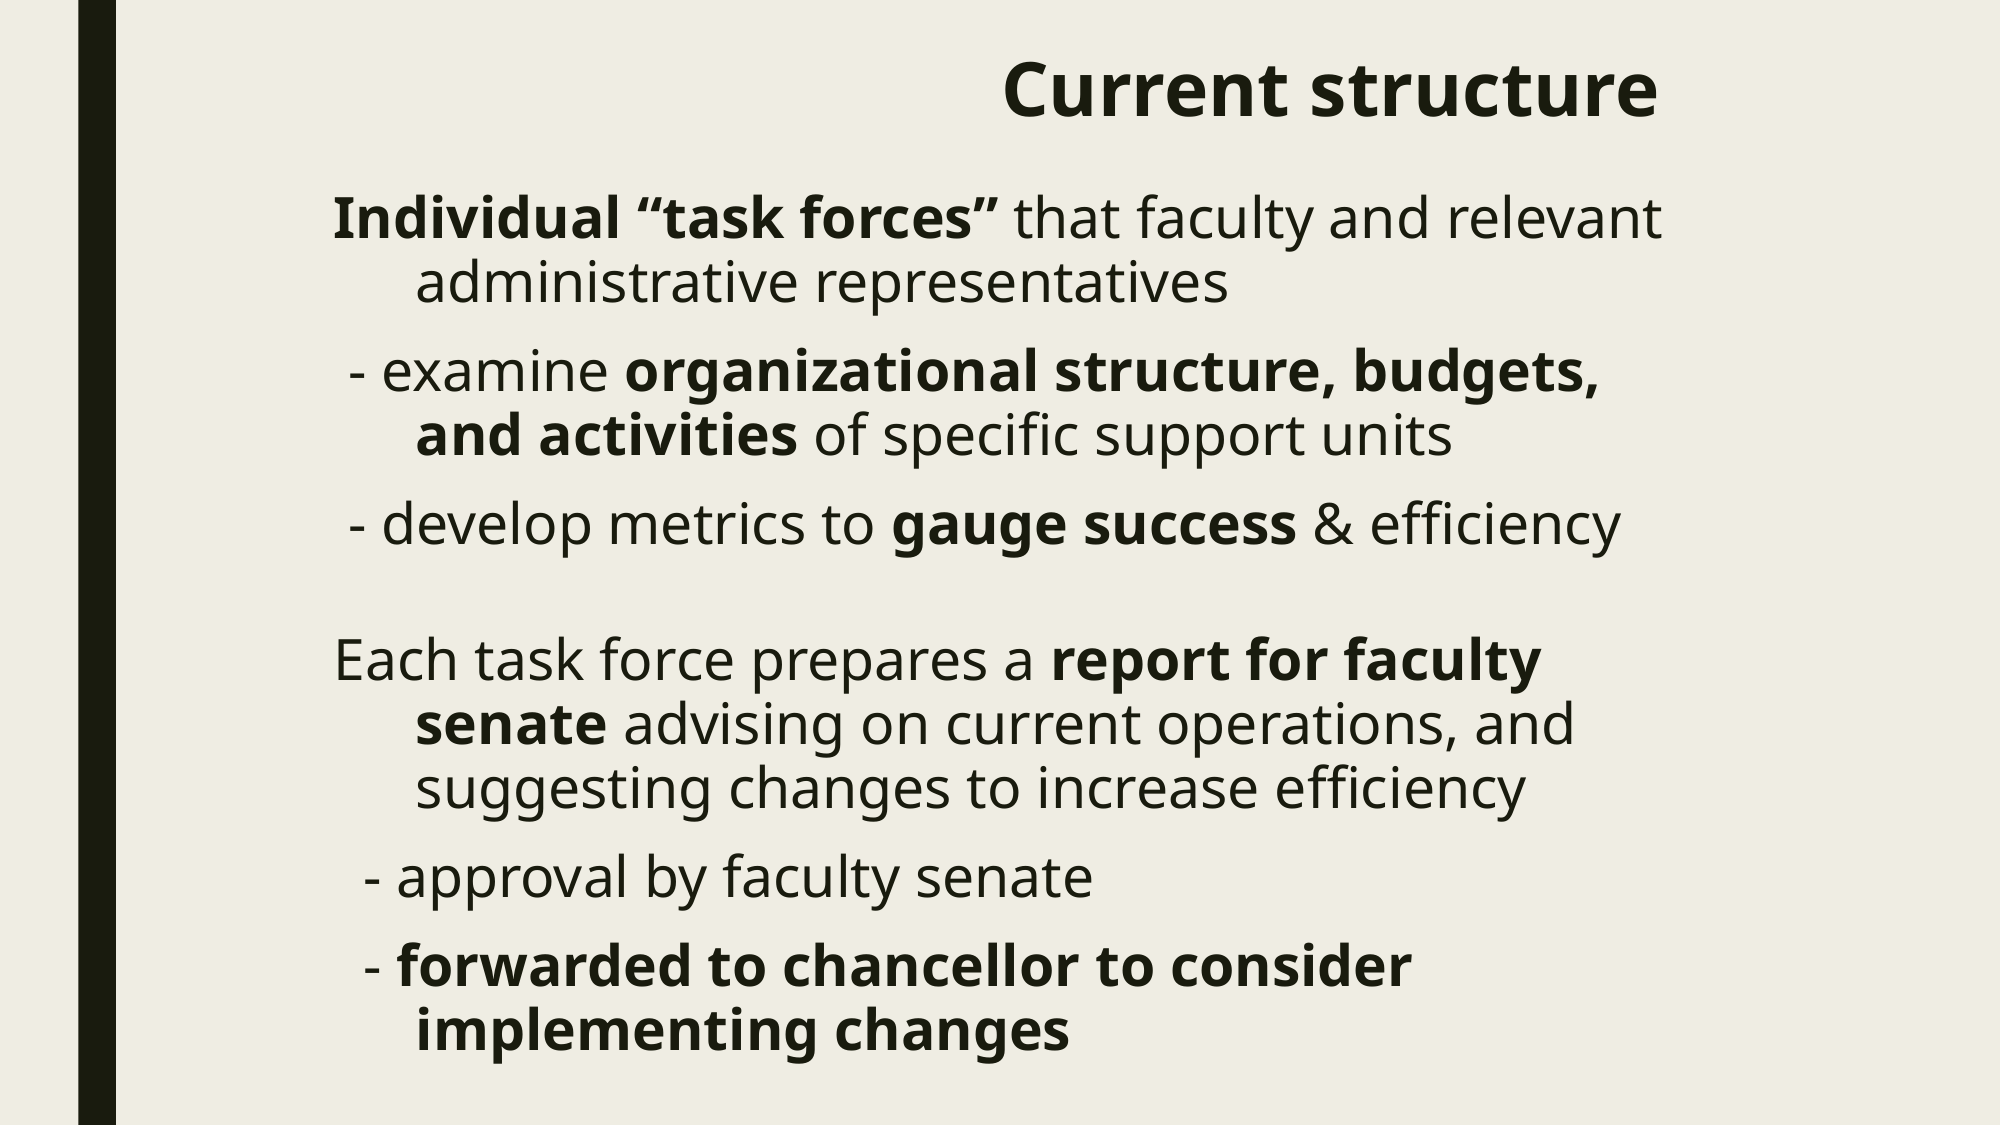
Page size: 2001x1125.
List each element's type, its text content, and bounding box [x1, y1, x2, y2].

list Individual “task forces” that faculty and relevant administrative representatives - examine organizational structure, budgets, and activities of specific support units - develop metrics to gauge success & efficiency Each task force prepares a report for faculty senate advising on current operations, and suggesting changes to increase efficiency - approval by faculty senate - forwarded to chancellor to consider implementing changes [318, 179, 1700, 1073]
title Current structure [324, 45, 1675, 163]
